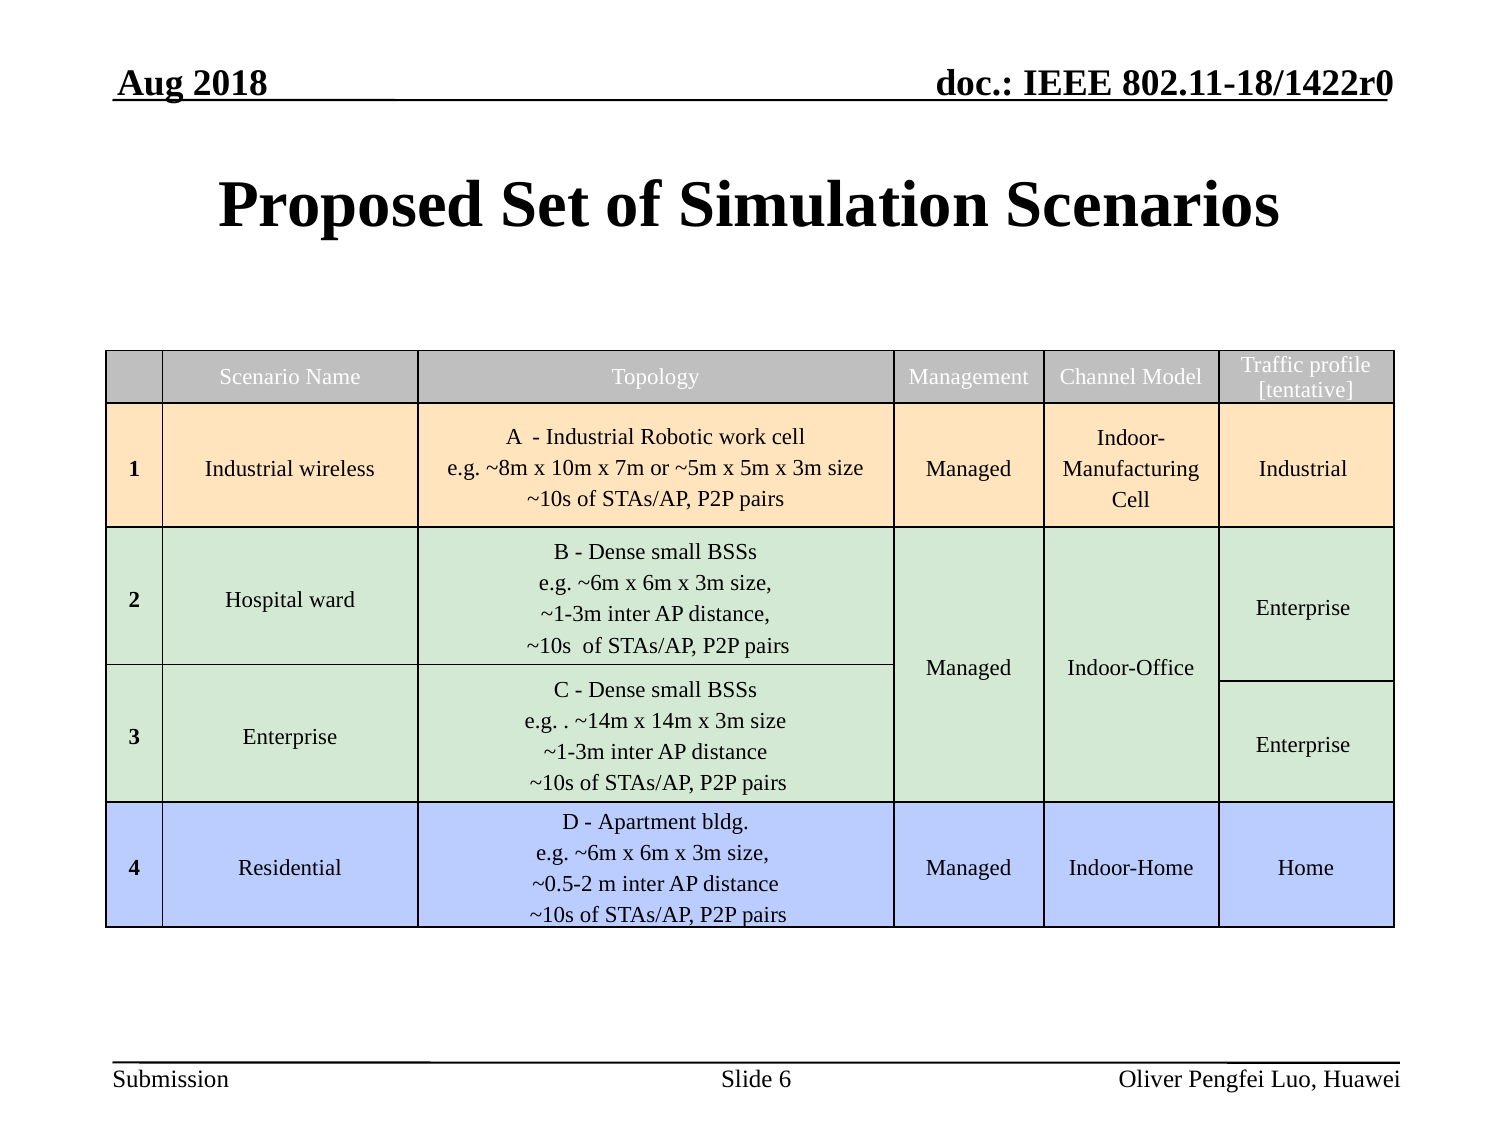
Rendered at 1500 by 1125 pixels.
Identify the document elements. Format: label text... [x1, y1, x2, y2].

table_cell Enterprise [1220, 528, 1393, 680]
table_cell 4 [107, 803, 162, 926]
table_cell Indoor-Office [1045, 528, 1218, 801]
table_cell C - Dense small BSSs e.g. . ~14m x 14m x 3m size ~1-3m inter AP distance ~10s of STAs/AP, P2P pairs [419, 665, 893, 801]
table_cell Managed [895, 404, 1043, 526]
table_cell Industrial wireless [163, 404, 417, 526]
table_cell D - Apartment bldg. e.g. ~6m x 6m x 3m size, ~0.5-2 m inter AP distance ~10s of STAs/AP, P2P pairs [419, 803, 893, 926]
table_cell 3 [107, 665, 162, 801]
table_cell B - Dense small BSSs e.g. ~6m x 6m x 3m size, ~1-3m inter AP distance, ~10s of STAs/AP, P2P pairs [419, 528, 893, 664]
table_header [107, 351, 162, 402]
table_header Scenario Name [163, 351, 417, 402]
table_cell Industrial [1220, 404, 1393, 526]
table_cell Hospital ward [163, 528, 417, 664]
table_cell Residential [163, 803, 417, 926]
table_cell Indoor-Manufacturing Cell [1045, 404, 1218, 526]
table_cell 1 [107, 404, 162, 526]
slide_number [116, 58, 507, 104]
table_cell Indoor-Home [1045, 803, 1218, 926]
footer Oliver Pengfei Luo, Huawei [995, 1061, 1402, 1093]
table_cell Managed [895, 803, 1043, 926]
table_cell Enterprise [163, 665, 417, 801]
table_header Channel Model [1045, 351, 1218, 402]
table_cell Home [1220, 803, 1393, 926]
table_cell Enterprise [1220, 682, 1393, 801]
table_cell 2 [107, 528, 162, 664]
slide_number Slide 6 [712, 1061, 800, 1123]
title Proposed Set of Simulation Scenarios [112, 112, 1388, 288]
table_cell A - Industrial Robotic work cell e.g. ~8m x 10m x 7m or ~5m x 5m x 3m size ~10s of STAs/AP, P2P pairs [419, 404, 893, 526]
table_header Management [895, 351, 1043, 402]
table_header Topology [419, 351, 893, 402]
table_cell Managed [895, 528, 1043, 801]
table_header Traffic profile [tentative] [1220, 351, 1393, 402]
